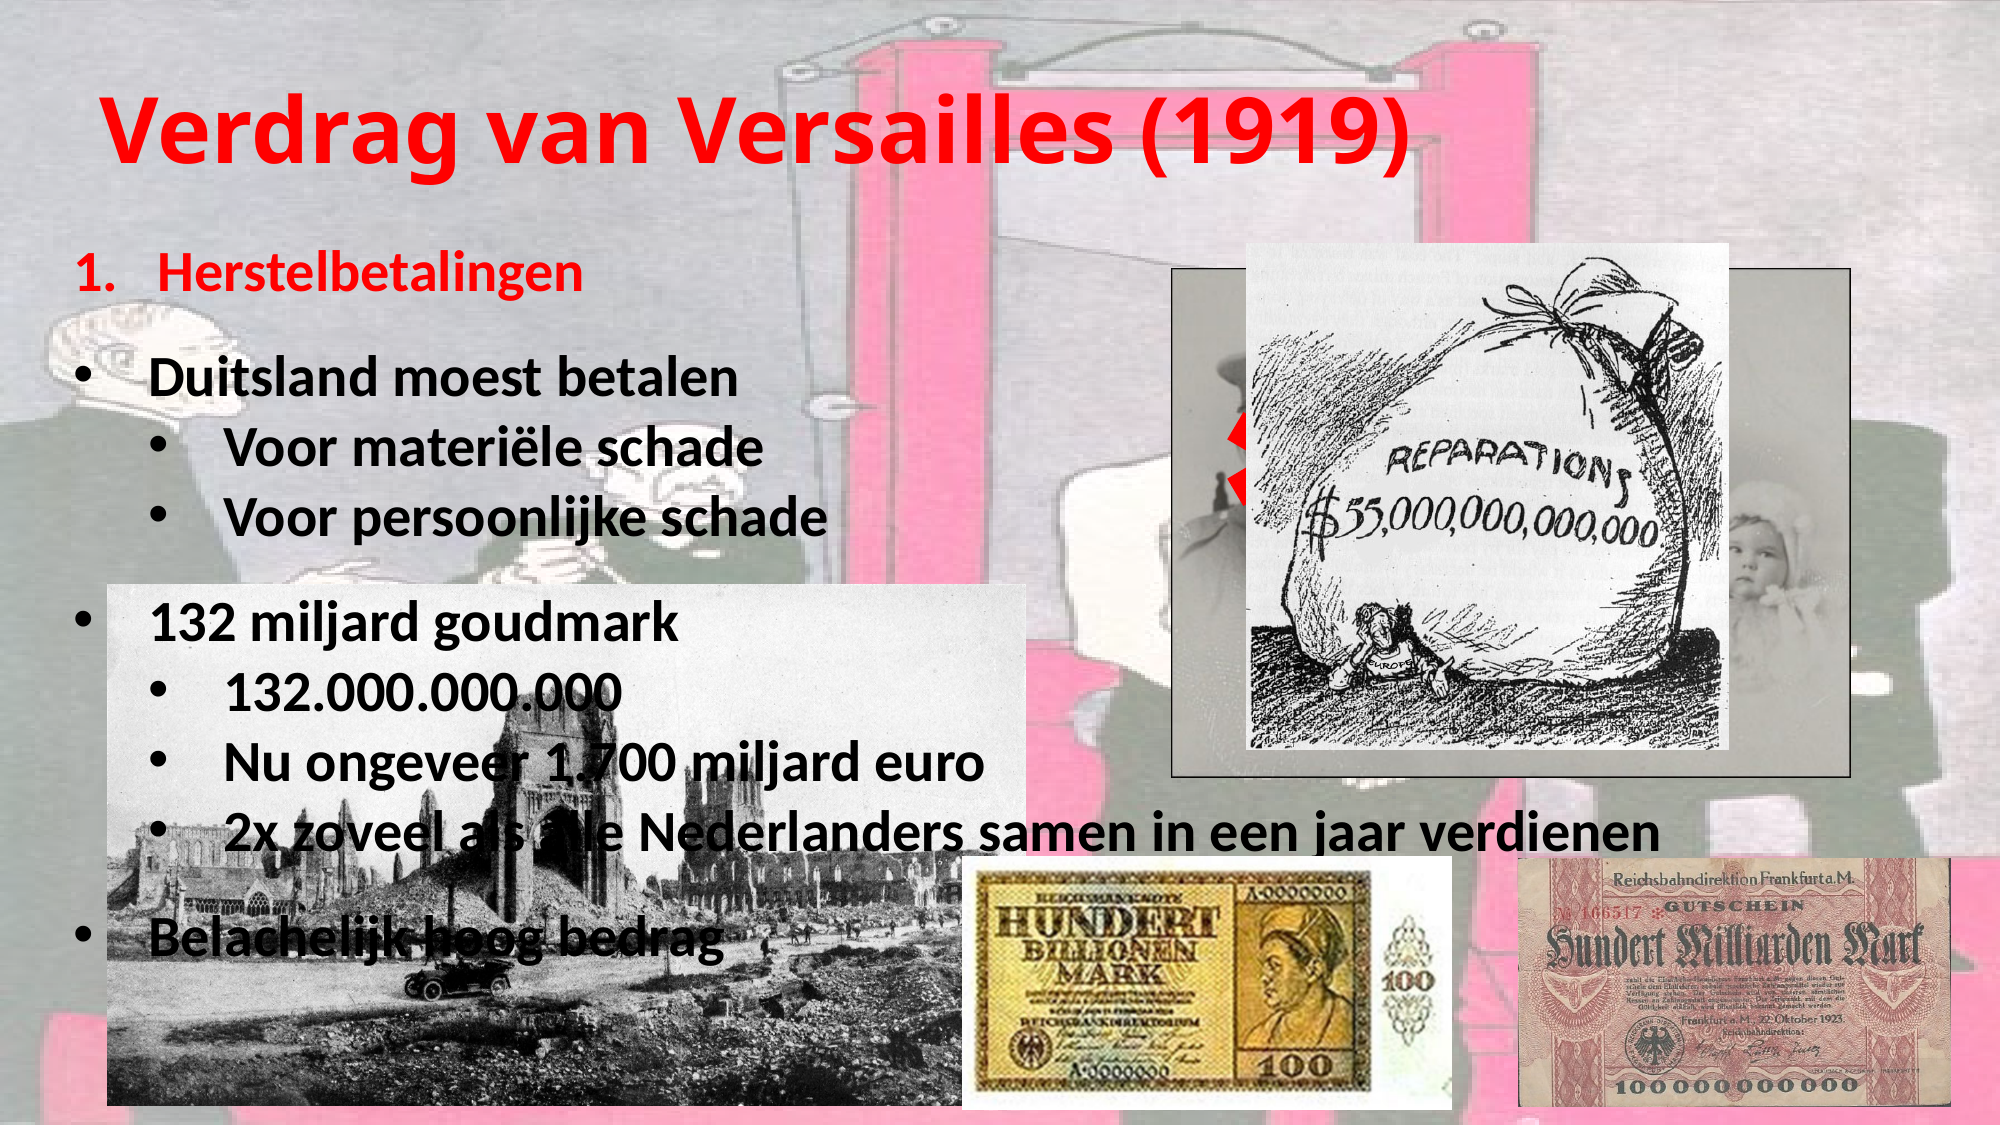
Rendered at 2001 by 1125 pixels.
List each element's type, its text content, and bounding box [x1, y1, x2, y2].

title Verdrag van Versailles (1919) [84, 25, 1518, 191]
text_box Herstelbetalingen Duitsland moest betalen Voor materiële schade Voor persoonlijke schade 132 miljard goudmark 132.000.000.000 Nu ongeveer 1.700 miljard euro 2x zoveel als alle Nederlanders samen in een jaar verdienen Belachelijk hoog bedrag [58, 191, 1683, 976]
picture [1517, 858, 1951, 1107]
picture [107, 584, 1452, 1110]
picture [1171, 242, 1851, 778]
